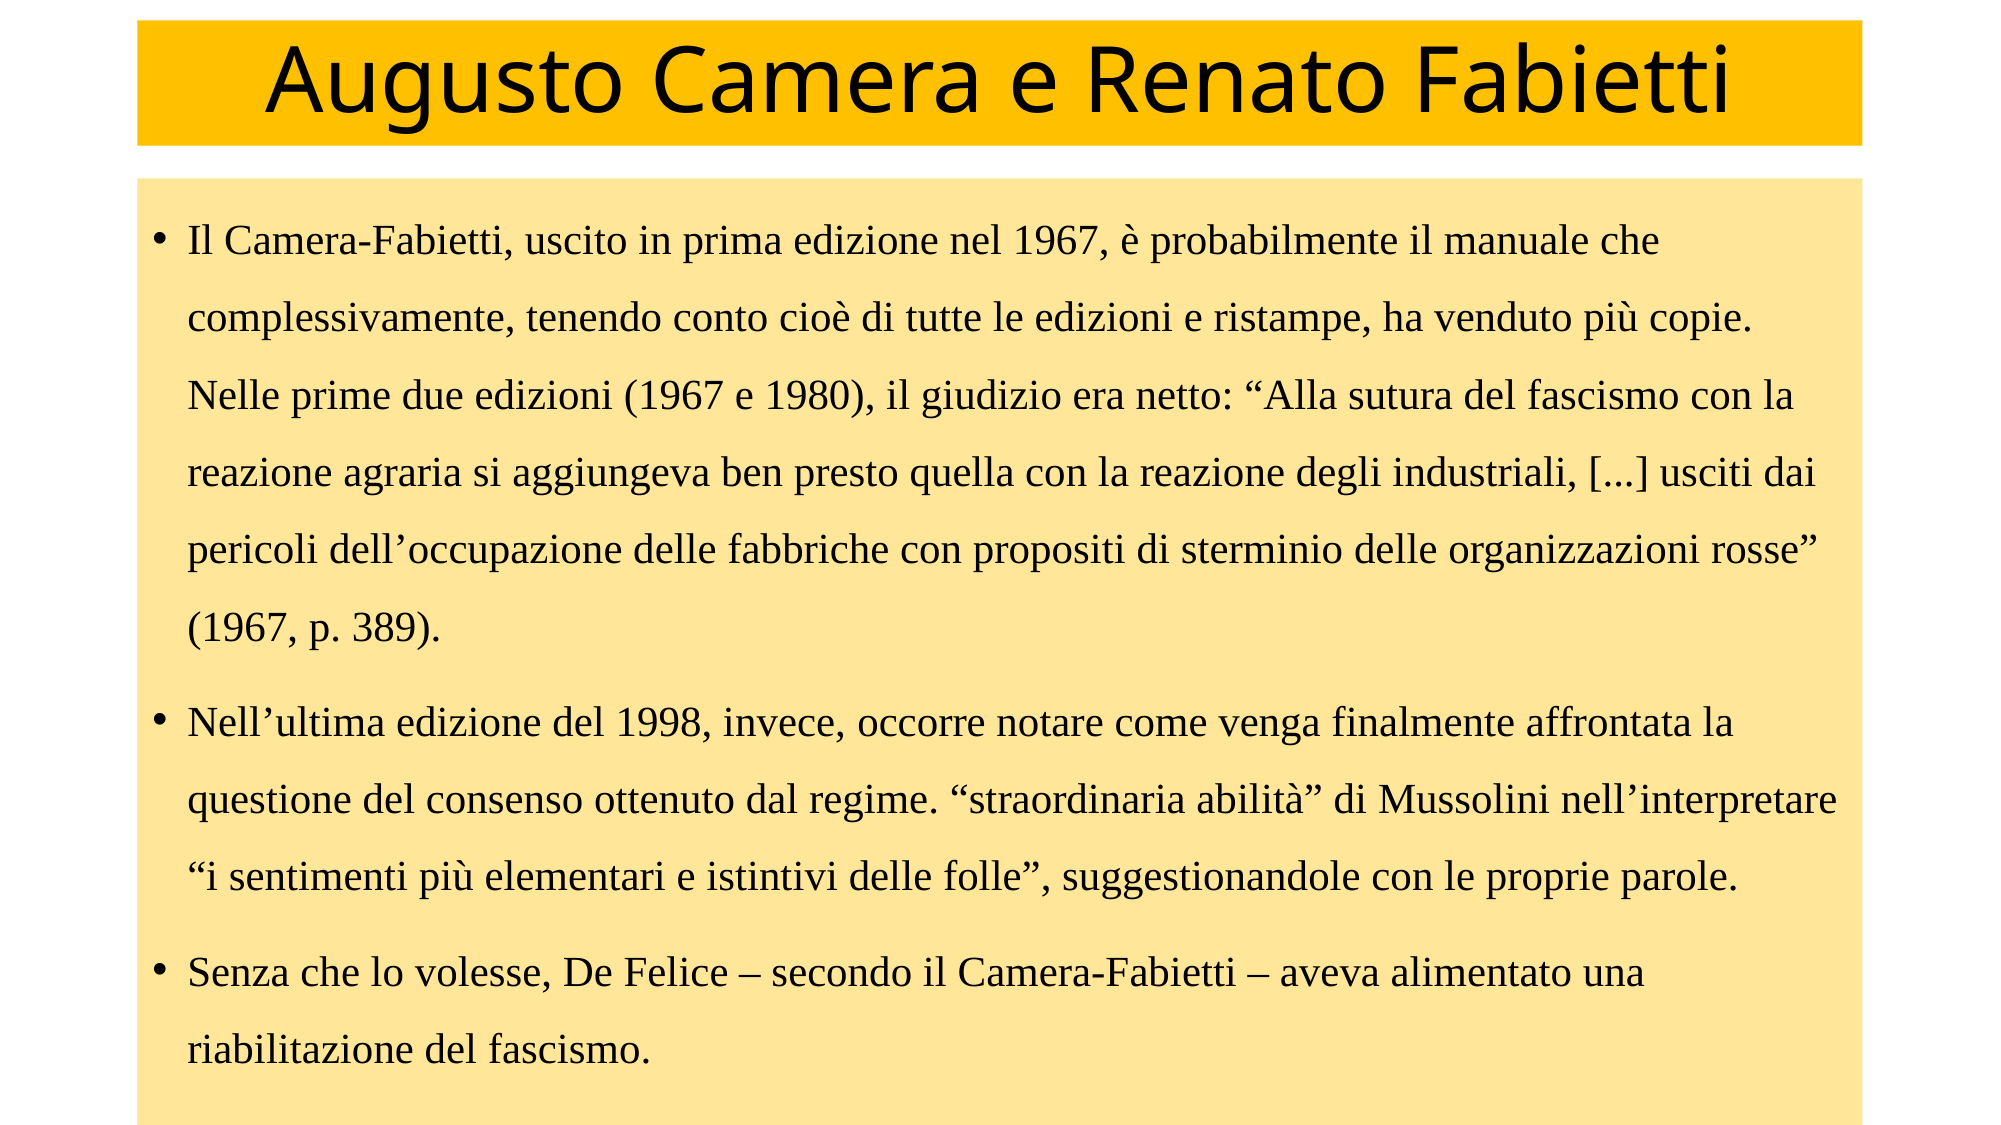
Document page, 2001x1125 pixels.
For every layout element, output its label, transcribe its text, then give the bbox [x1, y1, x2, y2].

title Augusto Camera e Renato Fabietti [137, 20, 1863, 146]
list Il Camera-Fabietti, uscito in prima edizione nel 1967, è probabilmente il manuale che complessivamente, tenendo conto cioè di tutte le edizioni e ristampe, ha venduto più copie. Nelle prime due edizioni (1967 e 1980), il giudizio era netto: “Alla sutura del fascismo con la reazione agraria si aggiungeva ben presto quella con la reazione degli industriali, [...] usciti dai pericoli dell’occupazione delle fabbriche con propositi di sterminio delle organizzazioni rosse” (1967, p. 389). Nell’ultima edizione del 1998, invece, occorre notare come venga finalmente affrontata la questione del consenso ottenuto dal regime. “straordinaria abilità” di Mussolini nell’interpretare “i sentimenti più elementari e istintivi delle folle”, suggestionandole con le proprie parole. Senza che lo volesse, De Felice – secondo il Camera-Fabietti – aveva alimentato una riabilitazione del fascismo. [137, 178, 1863, 1125]
